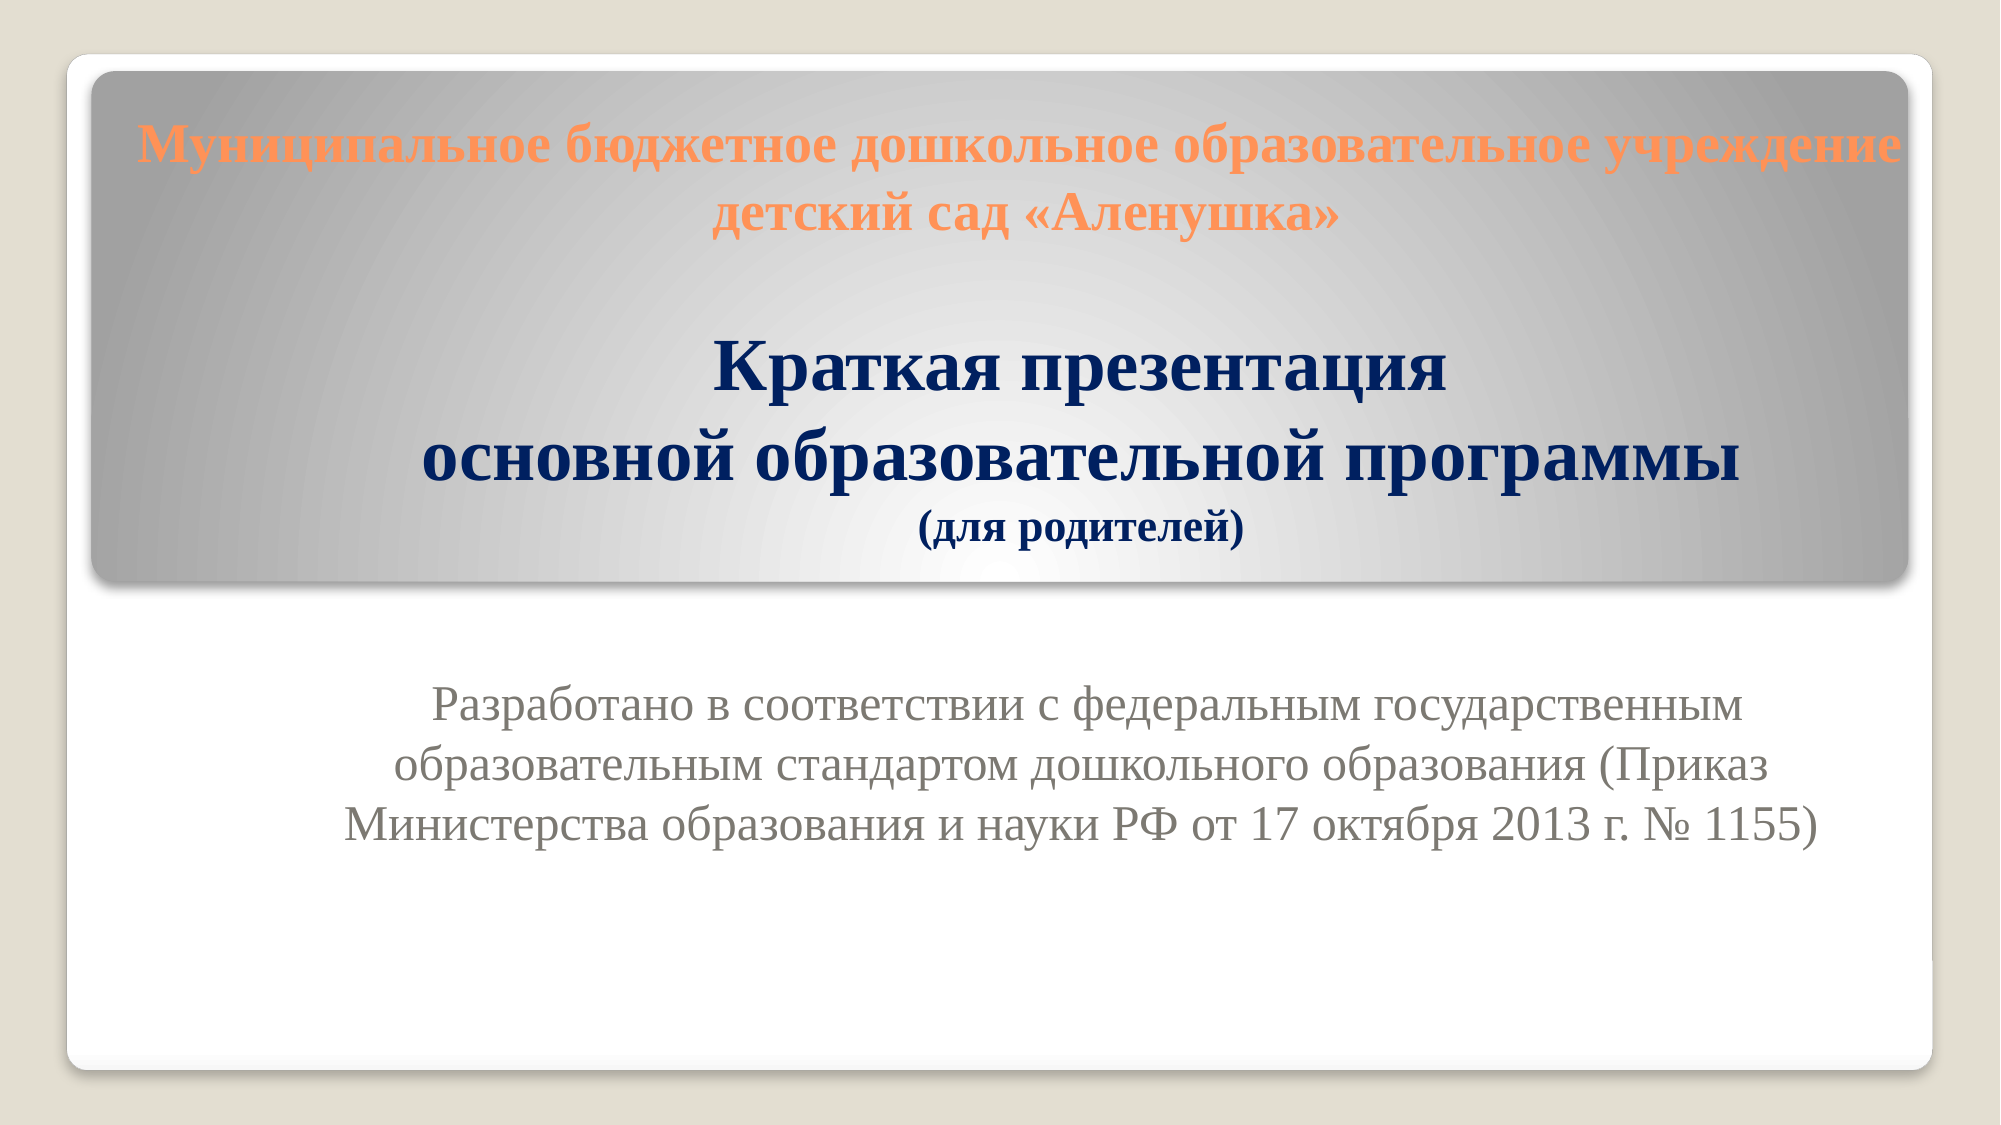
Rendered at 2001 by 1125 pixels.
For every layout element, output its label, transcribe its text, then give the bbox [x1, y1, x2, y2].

title Муниципальное бюджетное дошкольное образовательное учреждение детский сад «Аленушка» [128, 33, 1927, 249]
subtitle Краткая презентация основной образовательной программы (для родителей) Разработано в соответствии с федеральным государственным образовательным стандартом дошкольного образования (Приказ Министерства образования и науки РФ от 17 октября 2013 г. № 1155) [215, 315, 1927, 1074]
